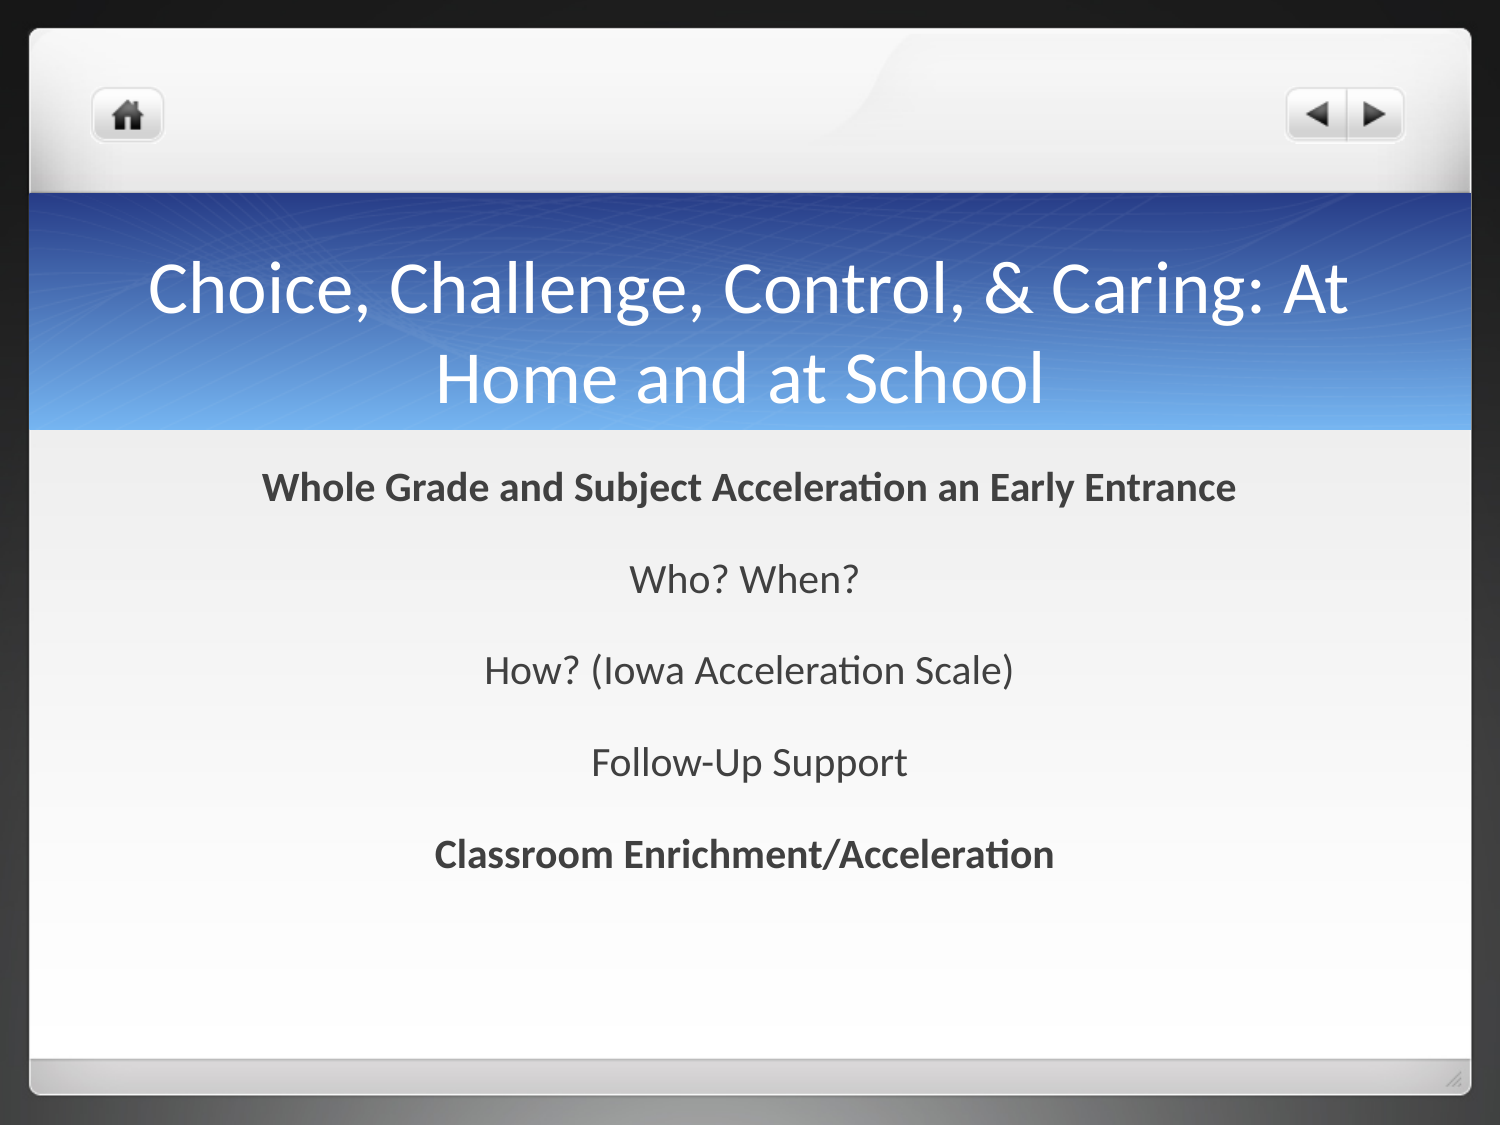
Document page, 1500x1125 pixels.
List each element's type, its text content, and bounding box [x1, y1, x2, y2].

list Whole Grade and Subject Acceleration an Early Entrance Who? When? How? (Iowa Acceleration Scale) Follow-Up Support Classroom Enrichment/Acceleration [68, 452, 1432, 1025]
title Choice, Challenge, Control, & Caring: At Home and at School [68, 238, 1432, 427]
picture [0, 0, 1500, 1125]
